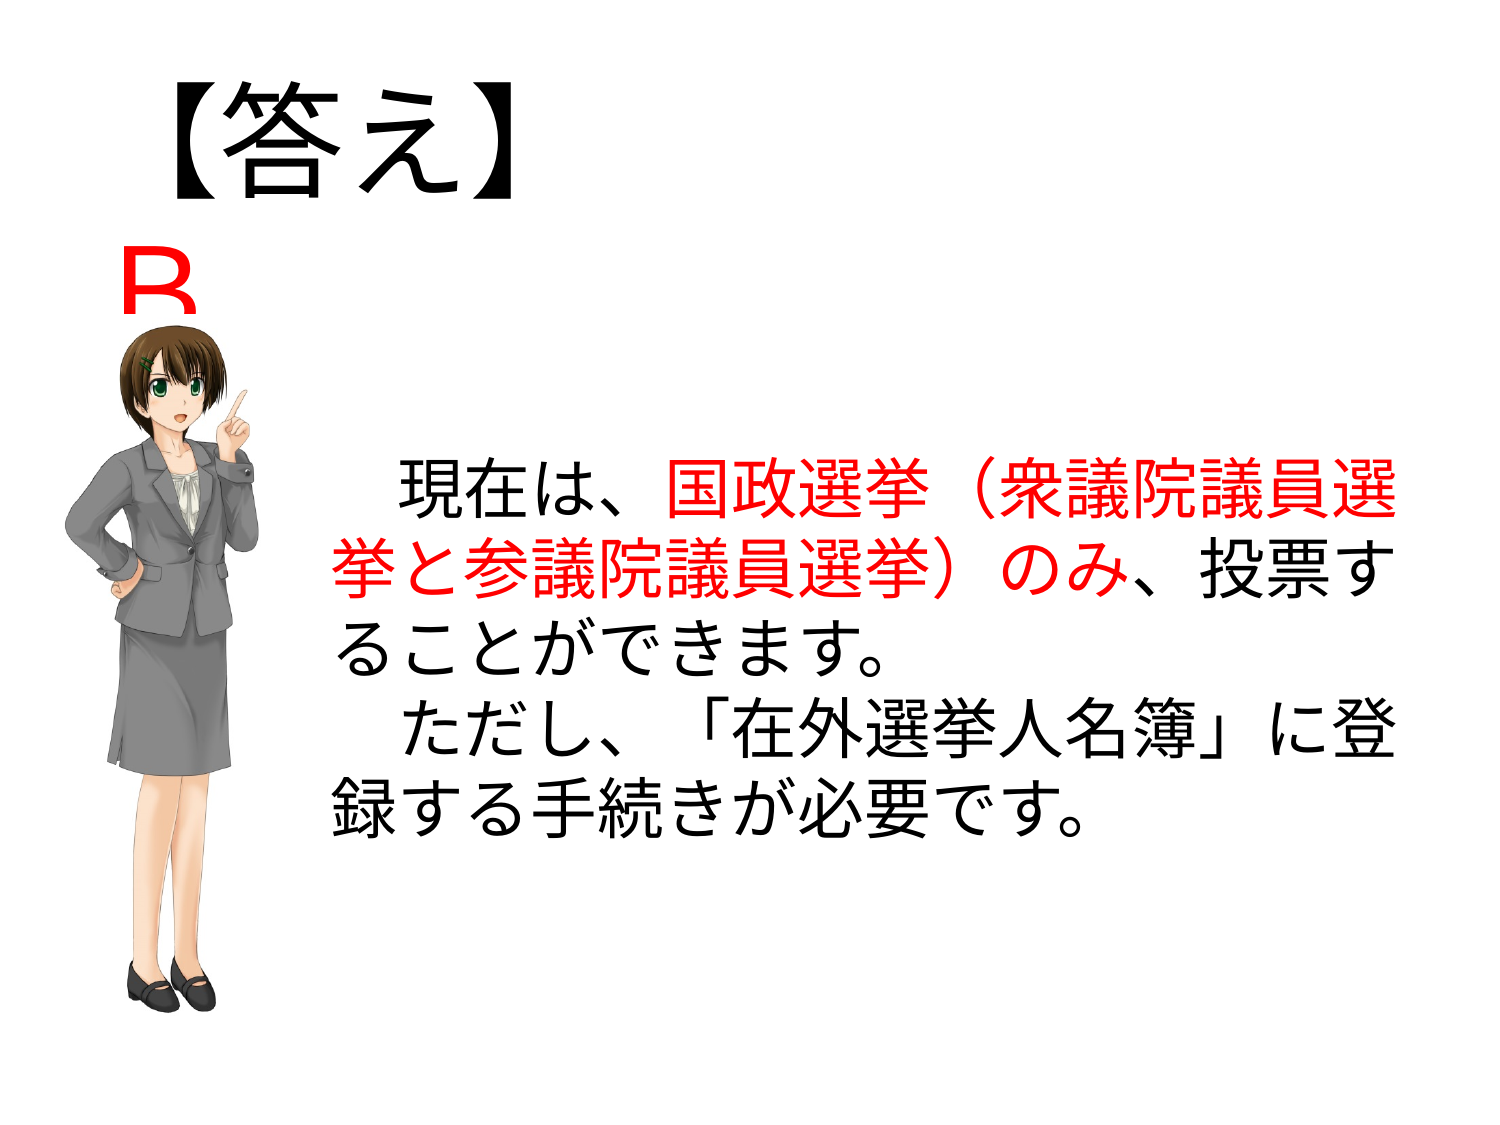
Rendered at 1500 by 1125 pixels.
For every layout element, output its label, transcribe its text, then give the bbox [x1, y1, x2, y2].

picture [52, 314, 290, 1029]
title 【答え】 Ｂ [79, 101, 765, 327]
text_box 現在は、国政選挙（衆議院議員選挙と参議院議員選挙）のみ、投票することができます。 ただし、「在外選挙人名簿」に登録する手続きが必要です。 [301, 290, 1459, 1029]
